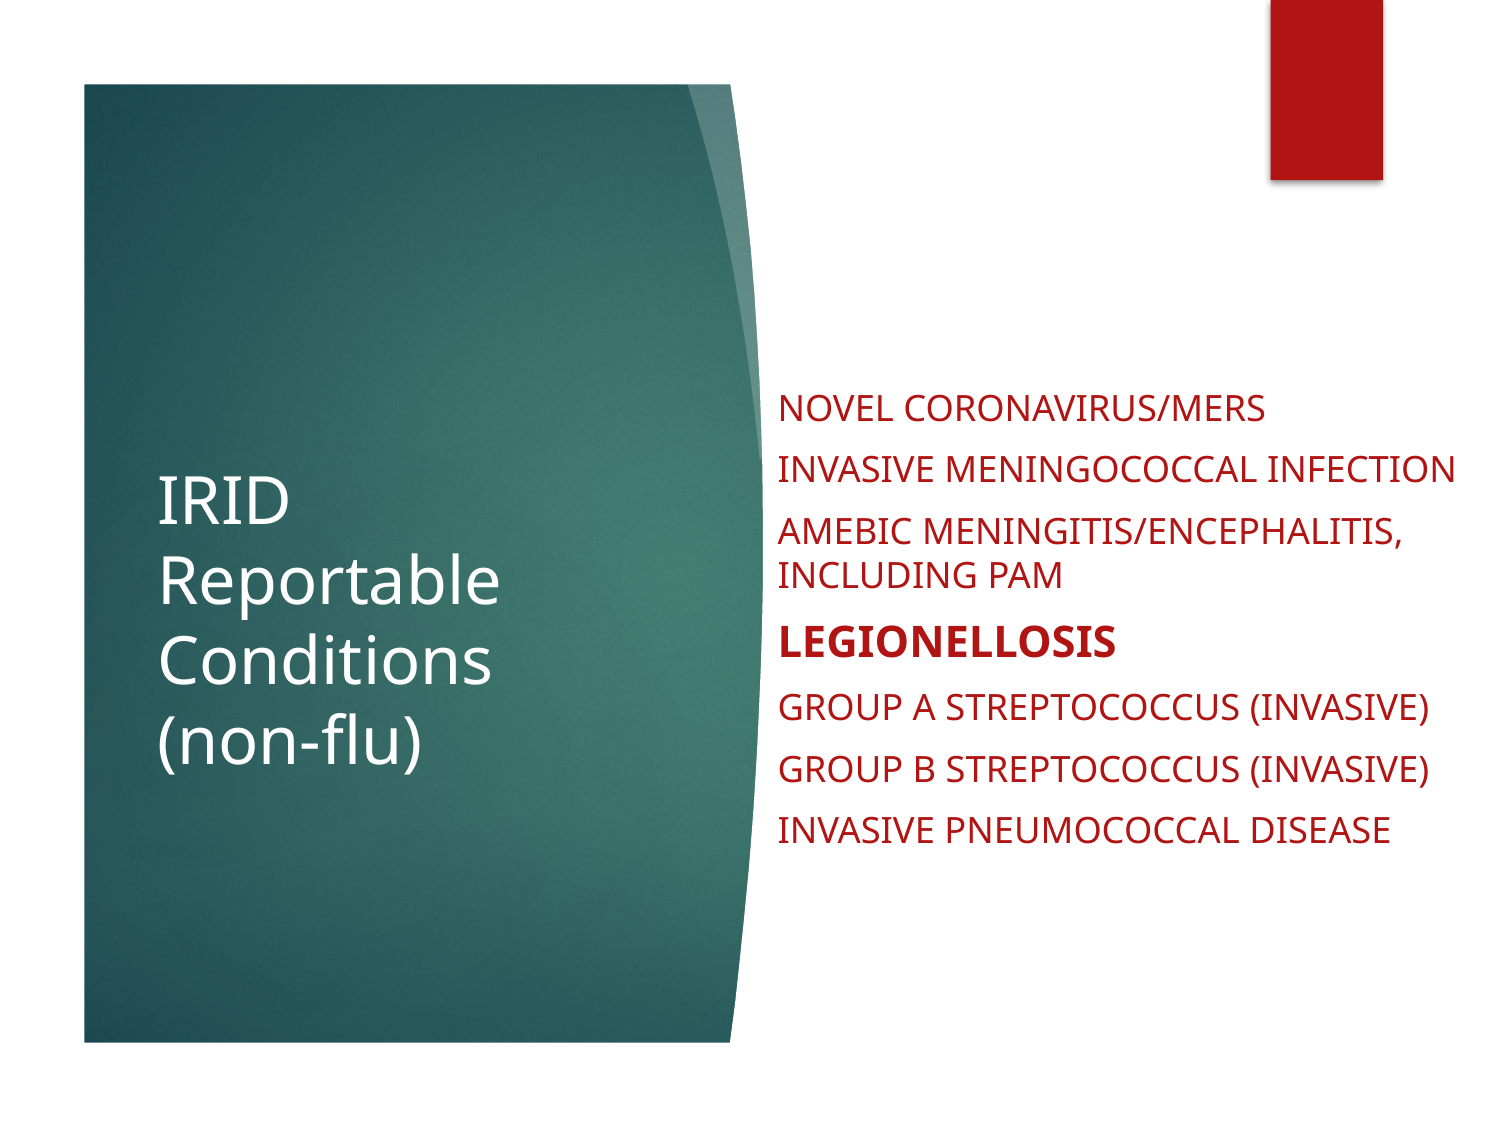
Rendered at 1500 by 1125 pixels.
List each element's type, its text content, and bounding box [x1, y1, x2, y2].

list Novel coronavirus/MERS Invasive meningococcal infection Amebic meningitis/encephalitis, including PAM Legionellosis Group A Streptococcus (invasive) Group B Streptococcus (invasive) Invasive pneumococcal disease [762, 370, 1475, 866]
title IRID Reportable Conditions (non-flu) [142, 370, 651, 866]
